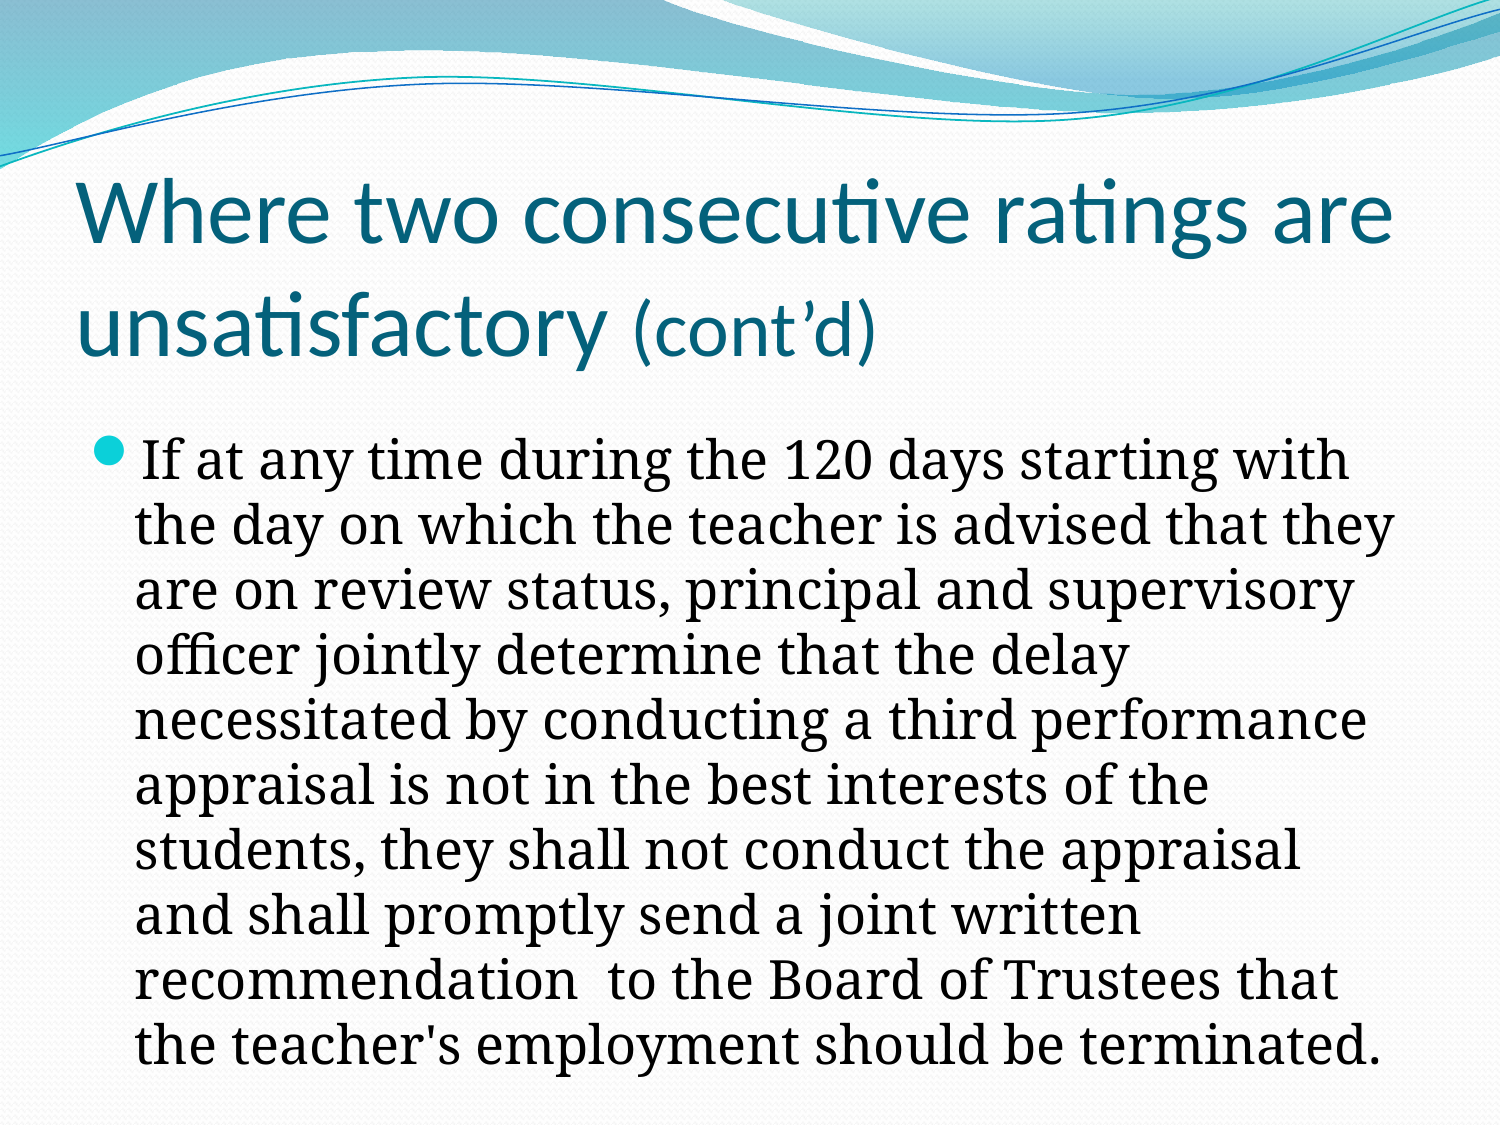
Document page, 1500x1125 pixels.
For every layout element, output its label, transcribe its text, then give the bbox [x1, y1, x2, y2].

list If at any time during the 120 days starting with the day on which the teacher is advised that they are on review status, principal and supervisory officer jointly determine that the delay necessitated by conducting a third performance appraisal is not in the best interests of the students, they shall not conduct the appraisal and shall promptly send a joint written recommendation to the Board of Trustees that the teacher's employment should be terminated. [75, 417, 1425, 1125]
title Where two consecutive ratings are unsatisfactory (cont’d) [75, 162, 1425, 375]
